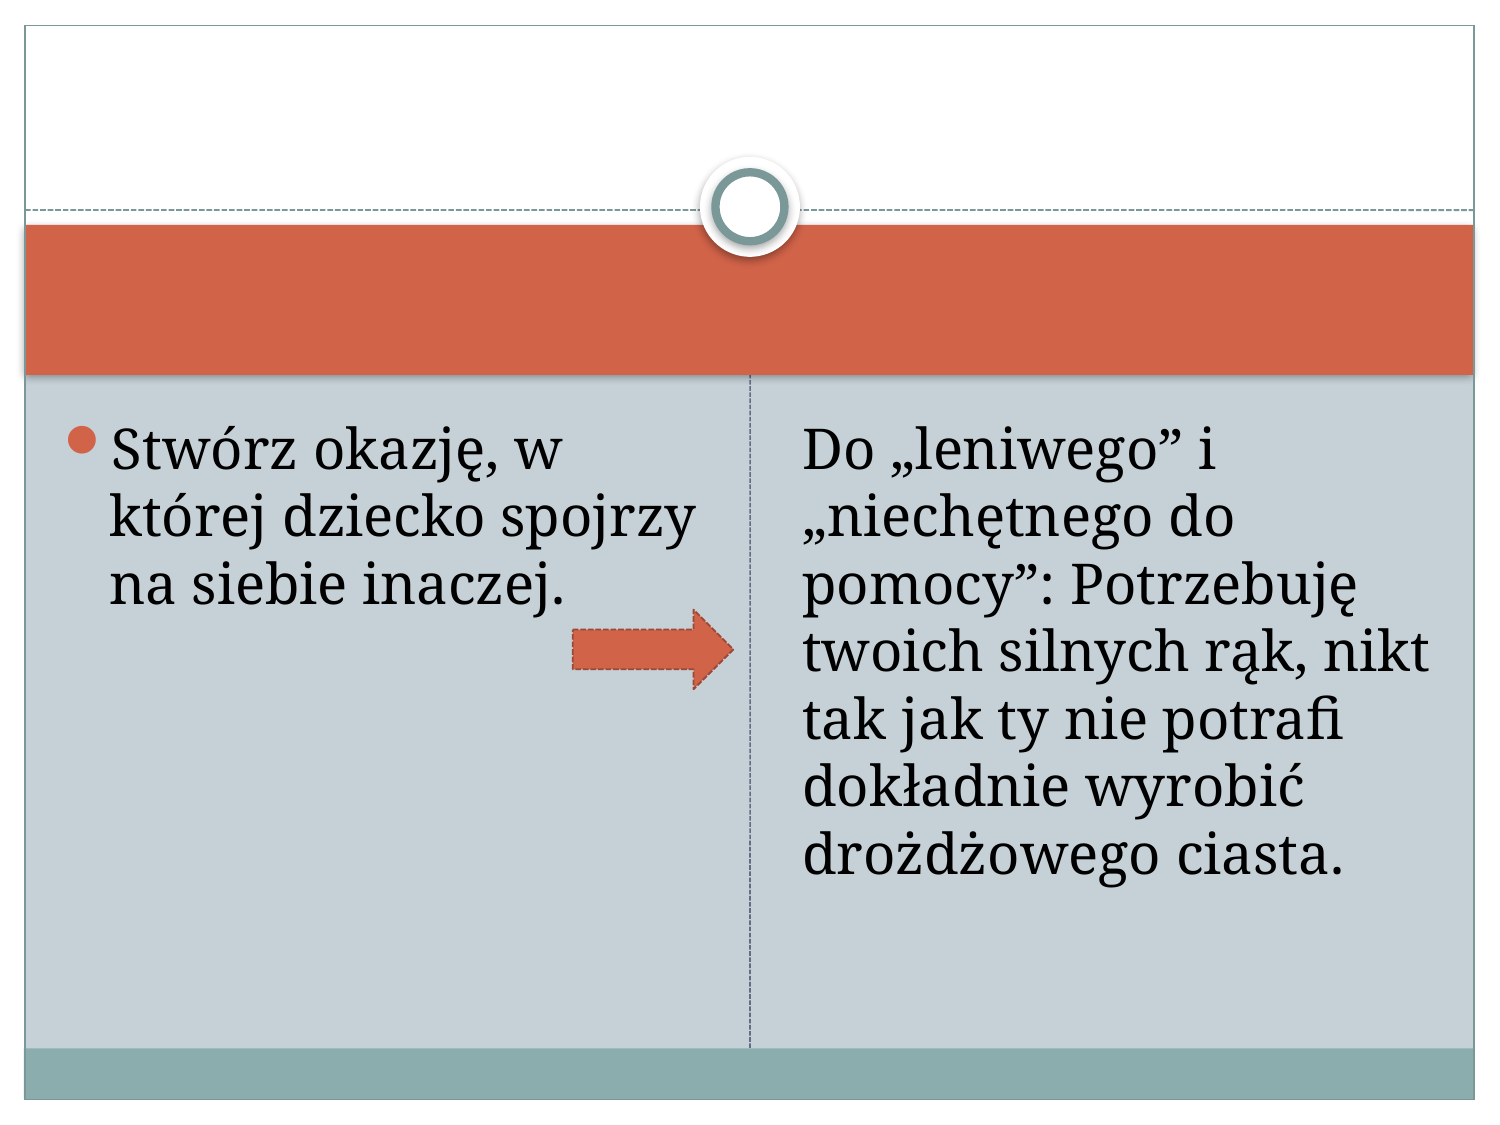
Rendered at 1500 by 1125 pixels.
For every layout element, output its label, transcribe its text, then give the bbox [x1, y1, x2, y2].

list Stwórz okazję, w której dziecko spojrzy na siebie inaczej. [49, 405, 713, 1032]
list Do „leniwego” i „niechętnego do pomocy”: Potrzebuję twoich silnych rąk, nikt tak jak ty nie potrafi dokładnie wyrobić drożdżowego ciasta. [787, 405, 1450, 1033]
text_box [571, 608, 734, 691]
